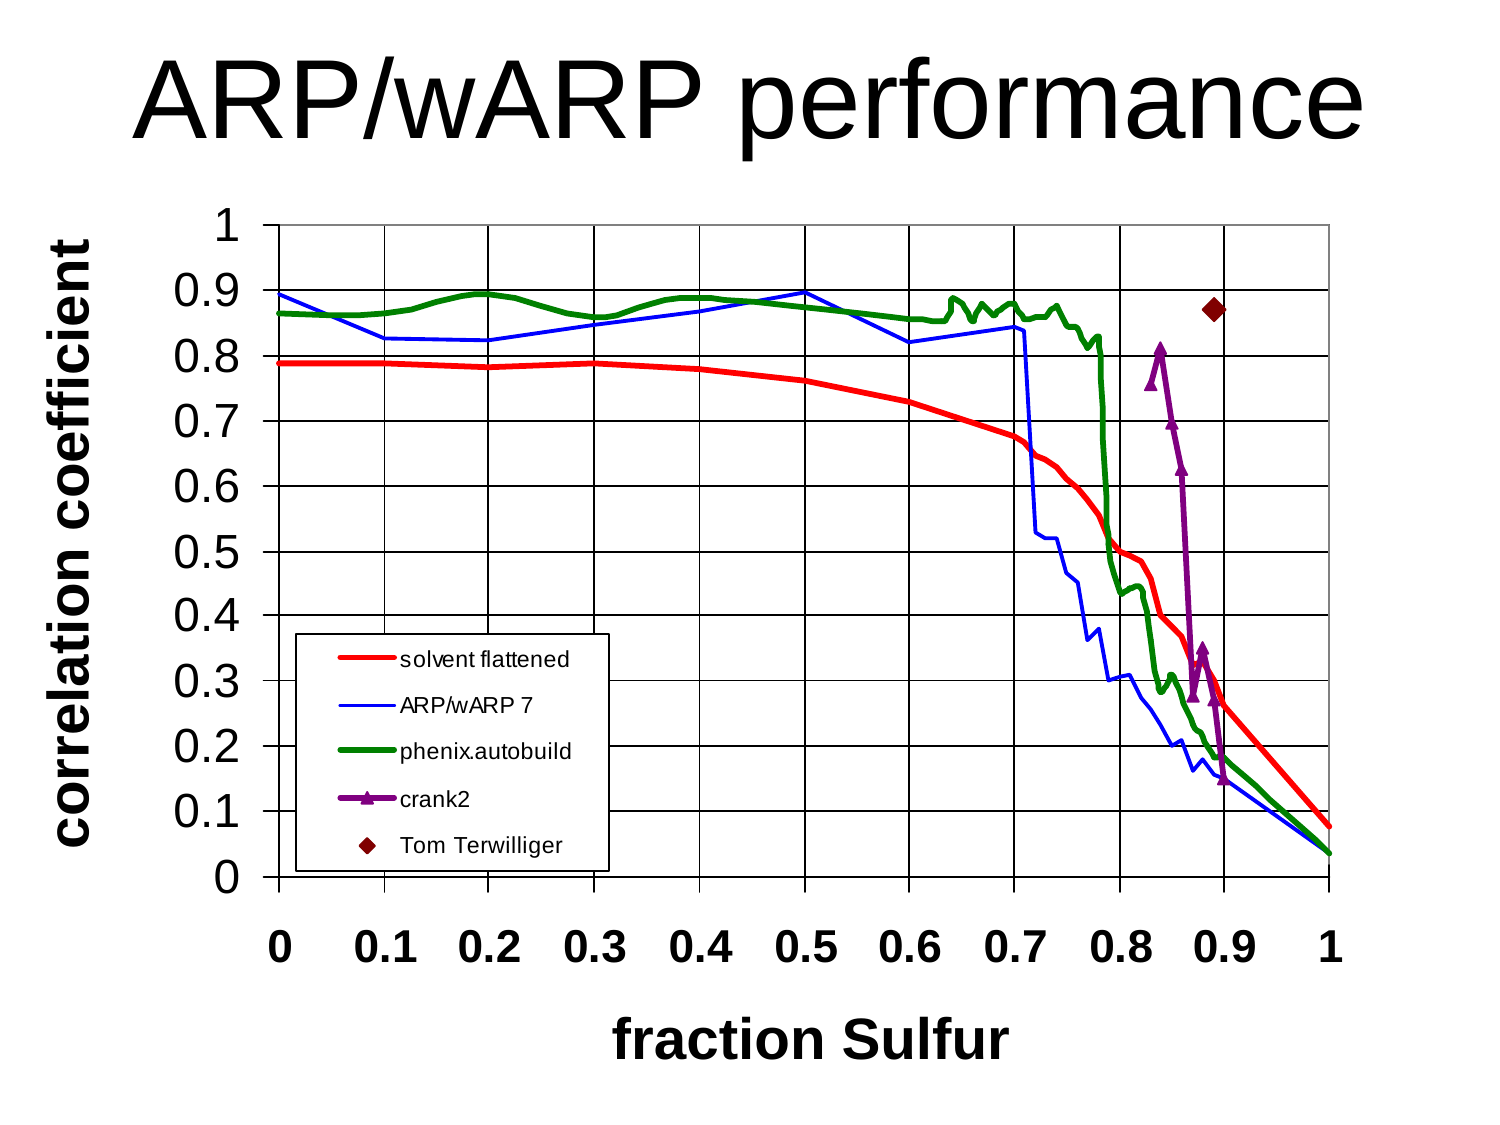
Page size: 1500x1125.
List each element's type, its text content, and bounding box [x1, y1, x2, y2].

title ARP/wARP performance [112, 0, 1388, 152]
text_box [109, 153, 1413, 1089]
text_box correlation coefficient [22, 224, 104, 865]
